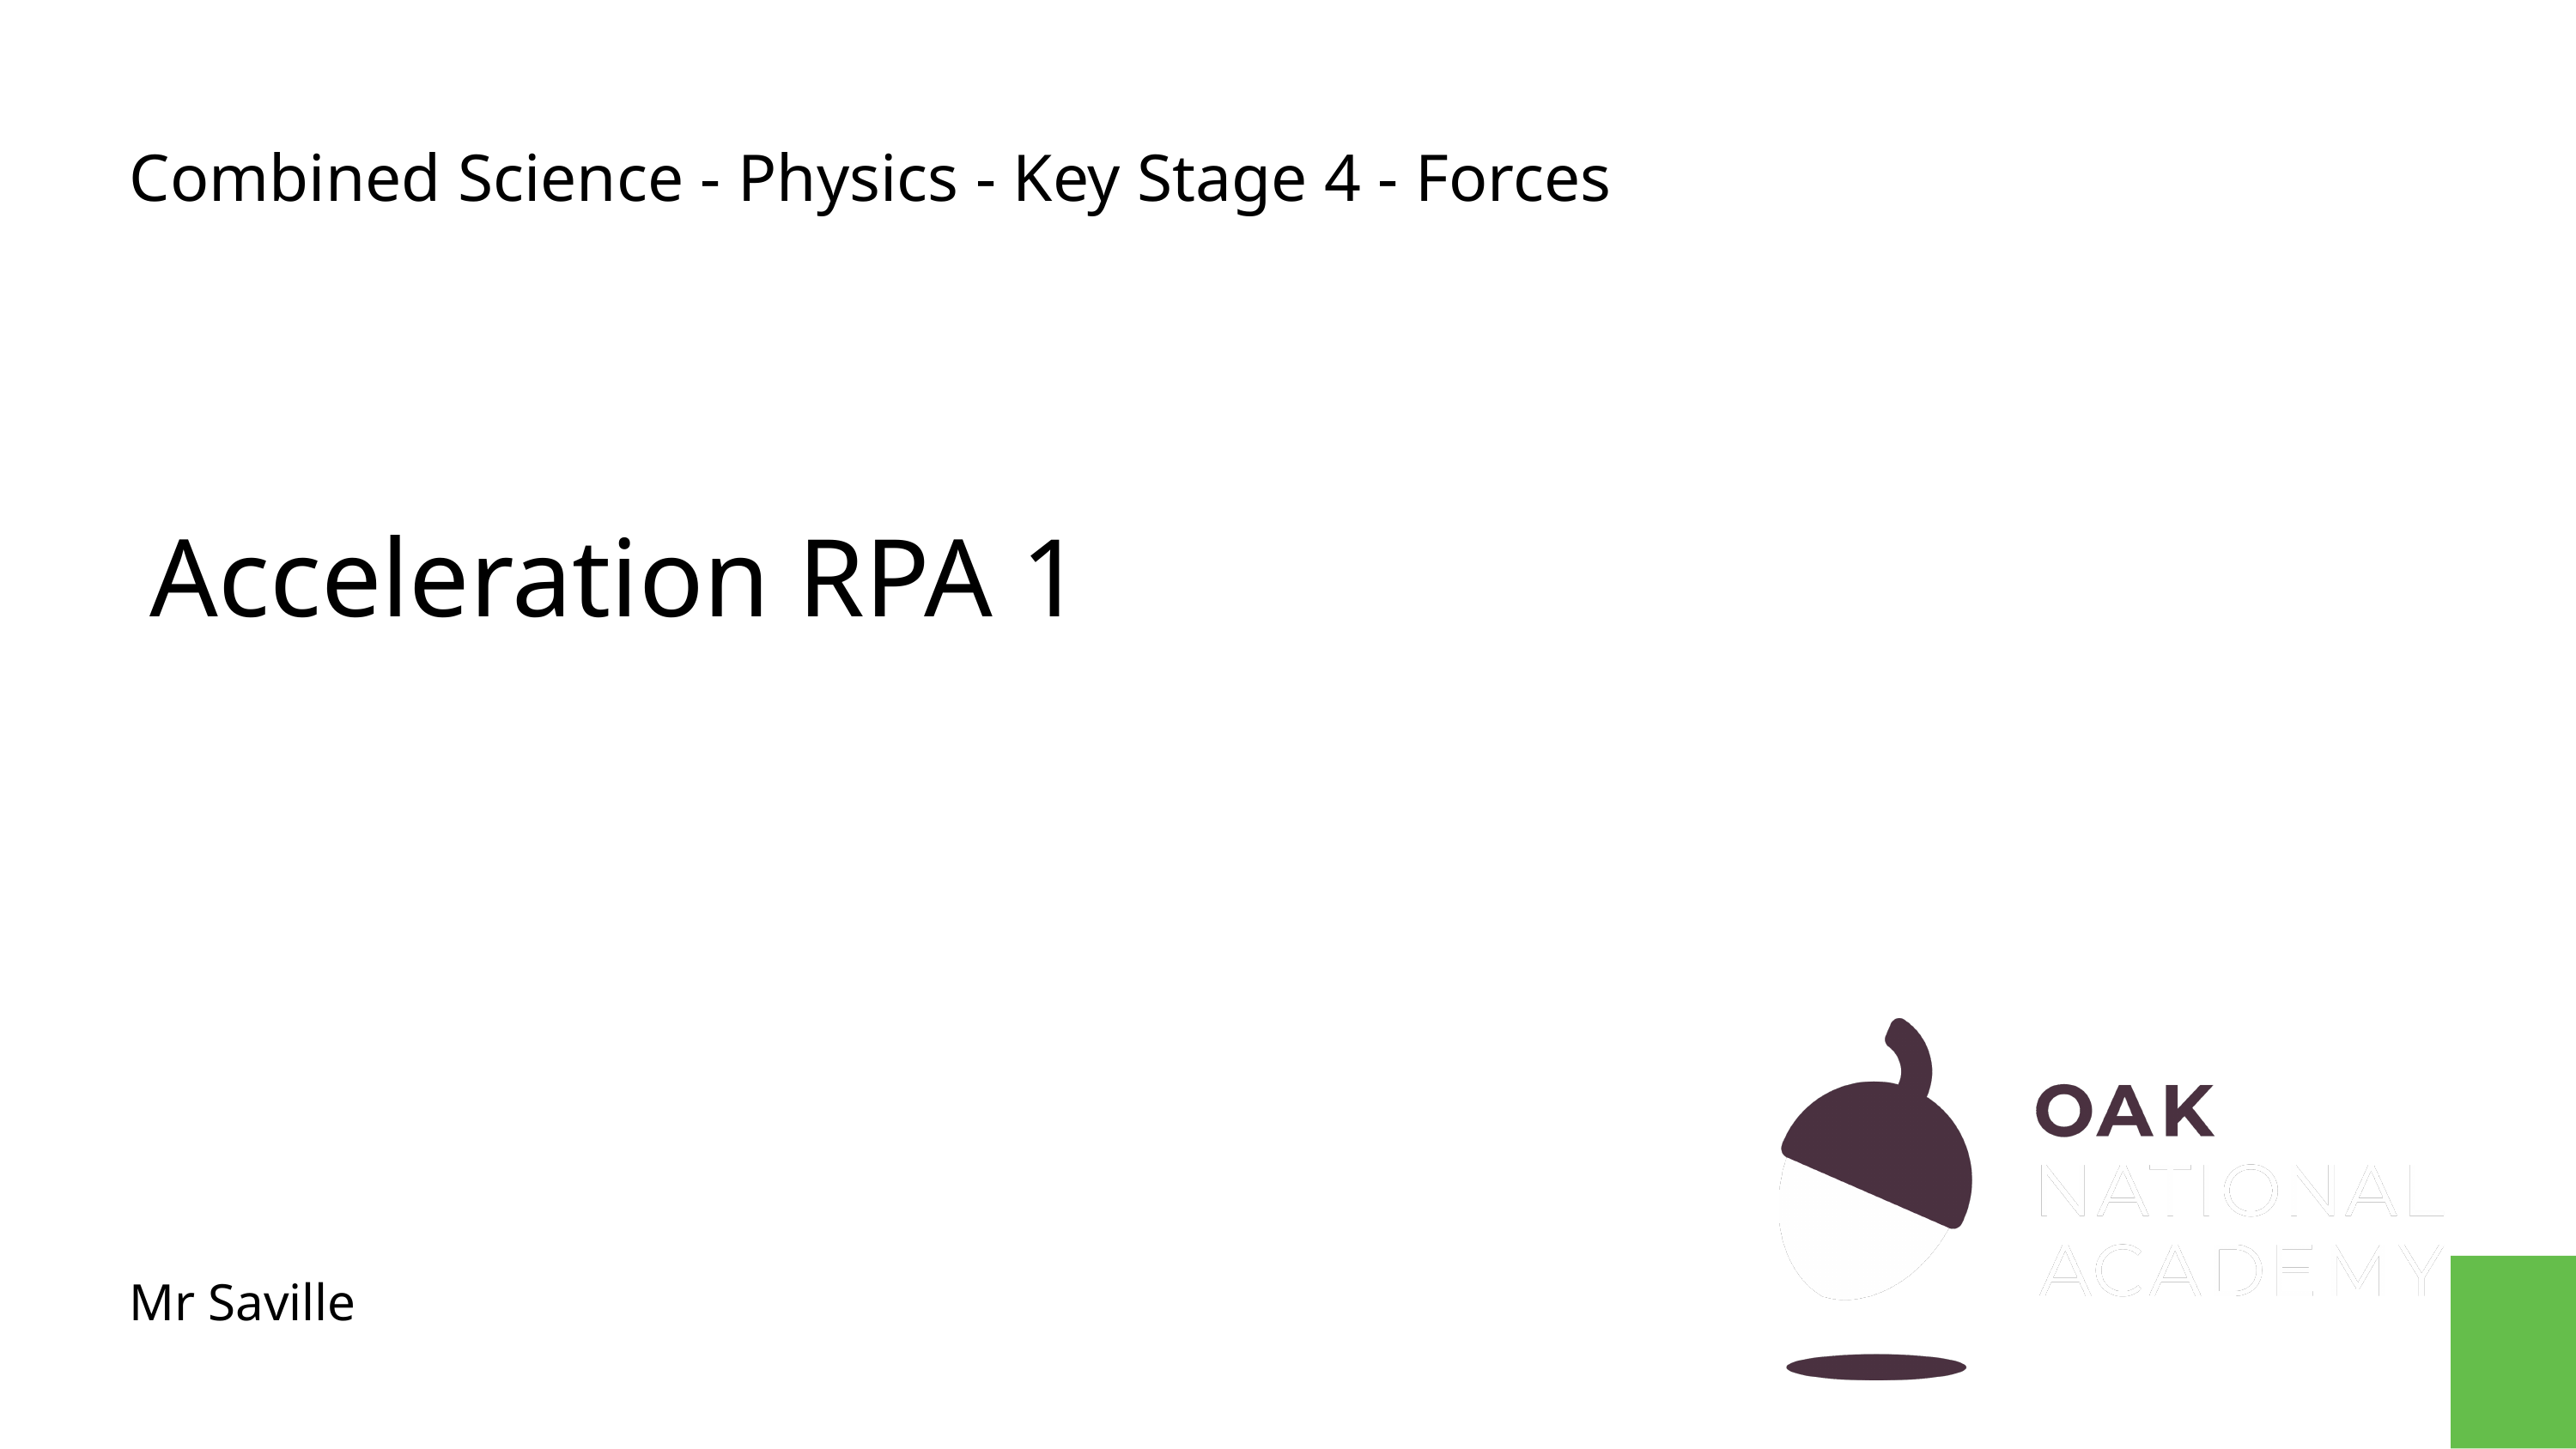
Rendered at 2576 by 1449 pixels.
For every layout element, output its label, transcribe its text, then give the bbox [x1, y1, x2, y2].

text_box Mr Saville [129, 1155, 1242, 1331]
picture [1779, 1018, 2445, 1380]
title Acceleration RPA 1 [149, 490, 1382, 866]
text_box Combined Science - Physics - Key Stage 4 - Forces [129, 124, 2447, 349]
